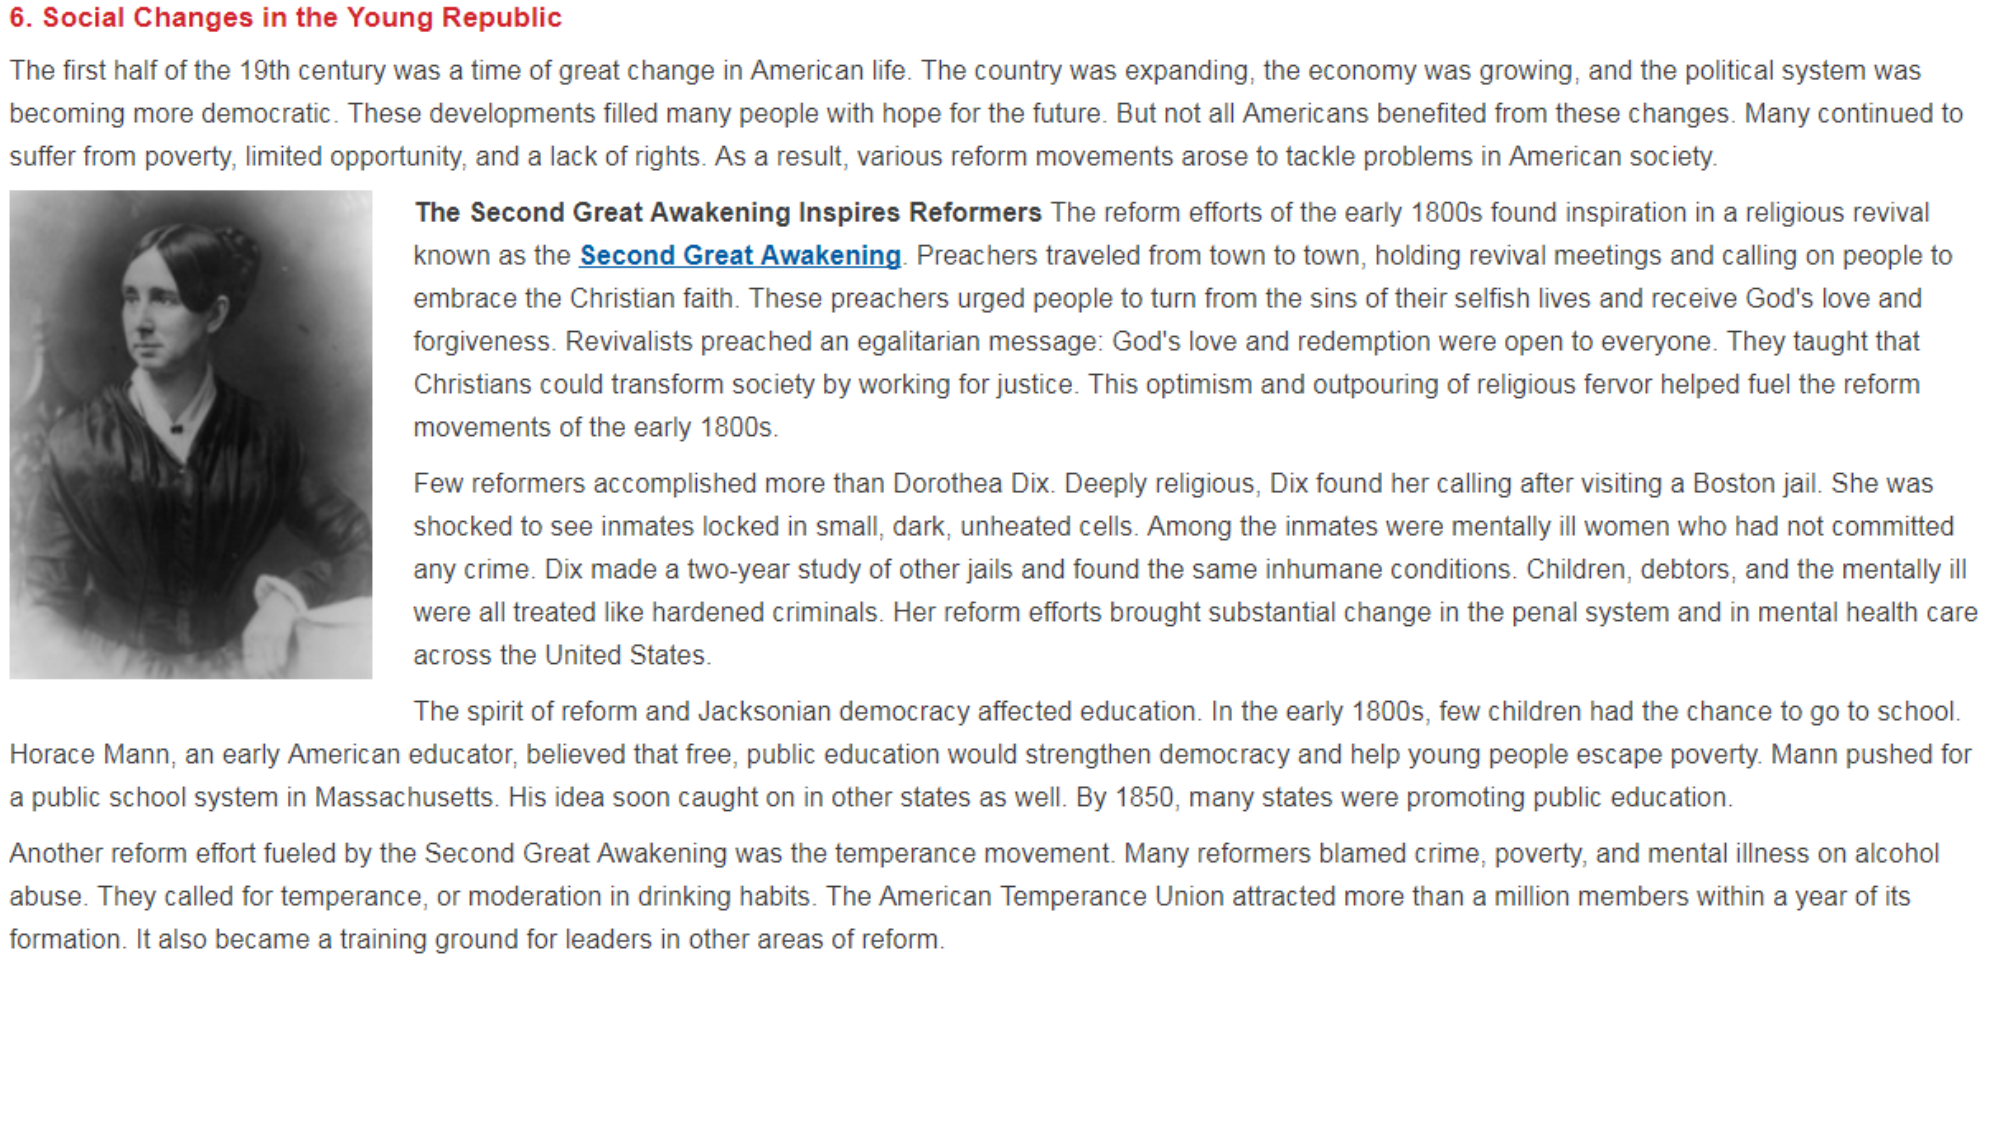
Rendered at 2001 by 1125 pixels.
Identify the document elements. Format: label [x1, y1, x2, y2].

picture [0, 0, 1984, 957]
